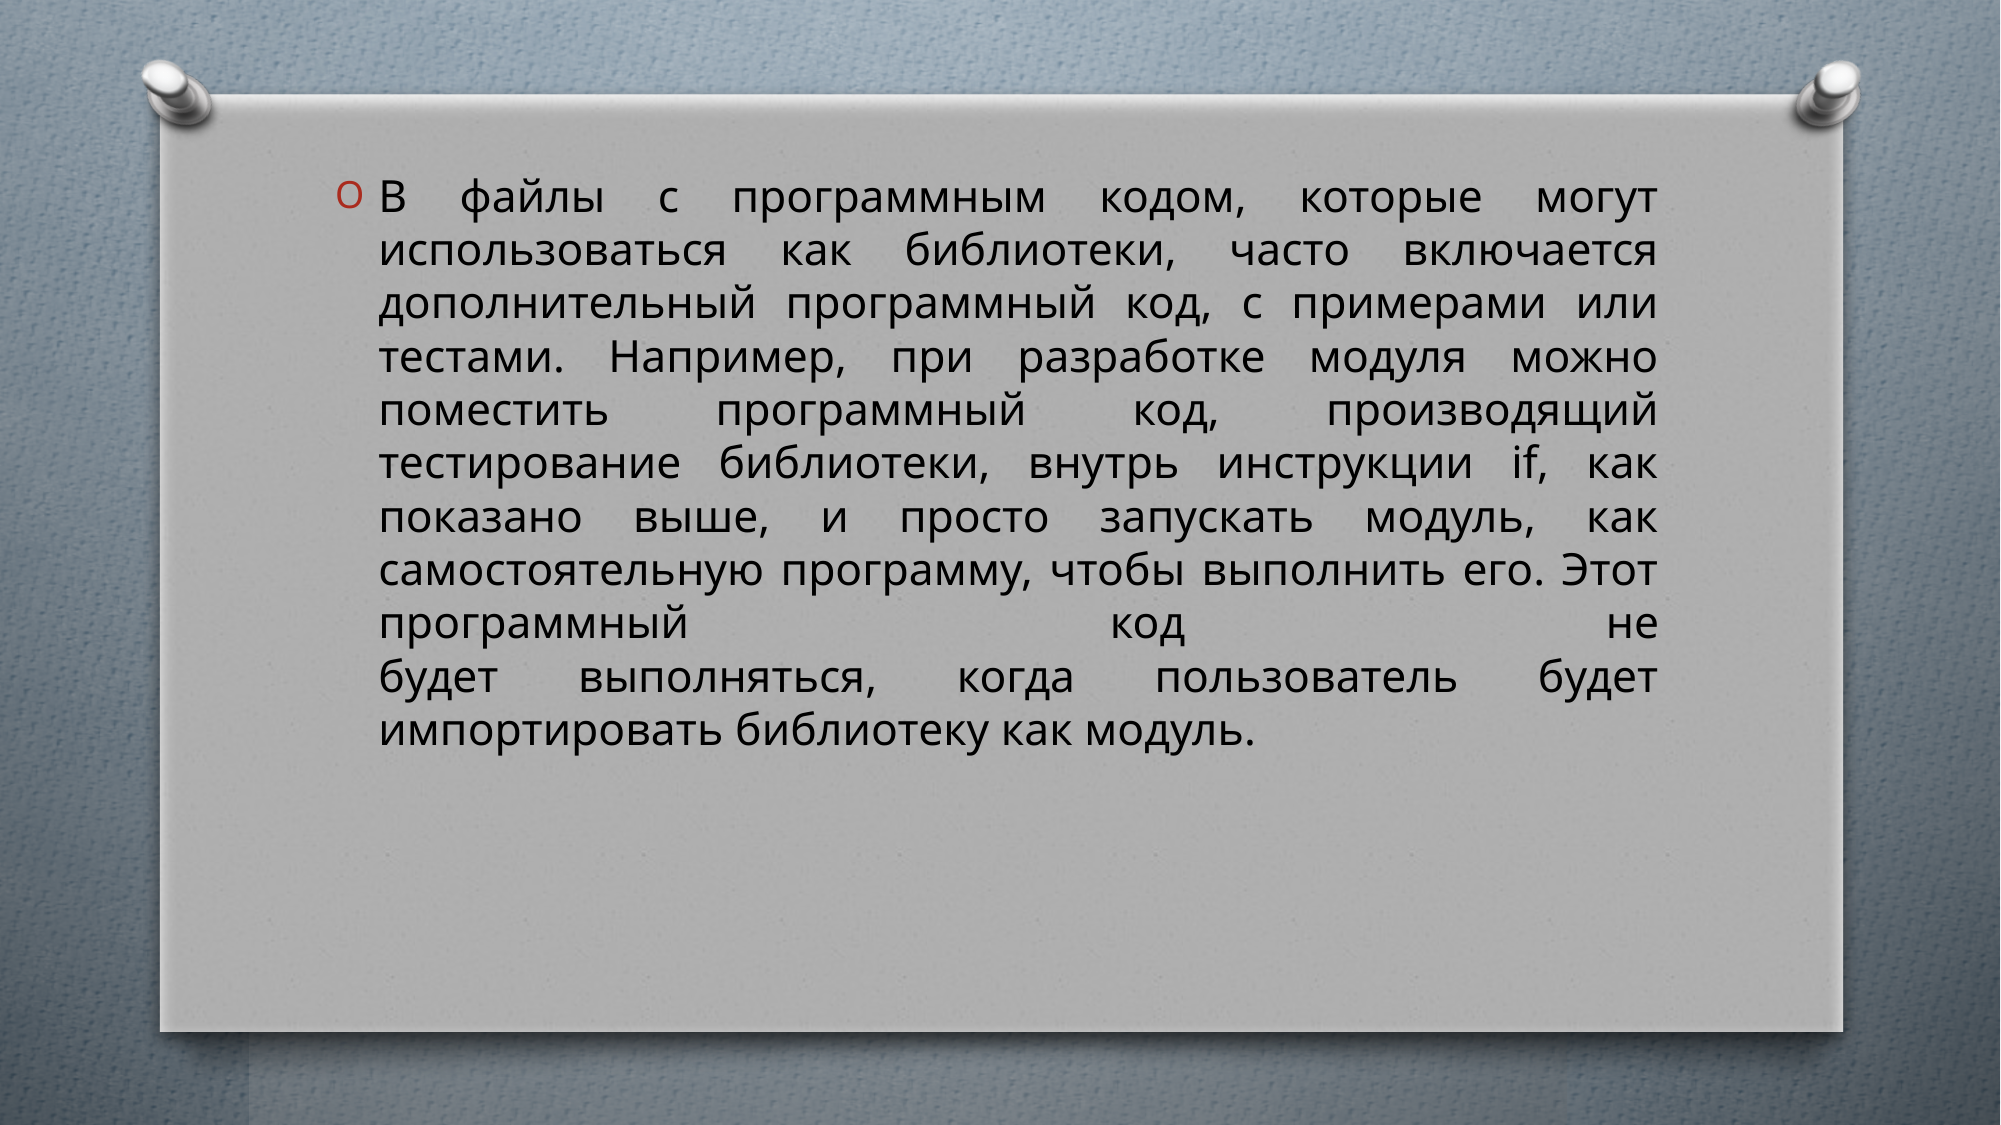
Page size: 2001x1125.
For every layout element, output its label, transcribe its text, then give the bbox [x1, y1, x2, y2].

picture [107, 24, 256, 158]
list В файлы с программным кодом, которые могут использоваться как библиотеки, часто включается дополнительный программный код, с примерами или тестами. Например, при разработке модуля можно поместить программный код, производящий тестирование библиотеки, внутрь инструкции if, как показано выше, и просто запускать модуль, как самостоятельную программу, чтобы выполнить его. Этот программный код не будет выполняться, когда пользователь будет импортировать библиотеку как модуль. [320, 160, 1676, 939]
picture [1764, 30, 1911, 161]
